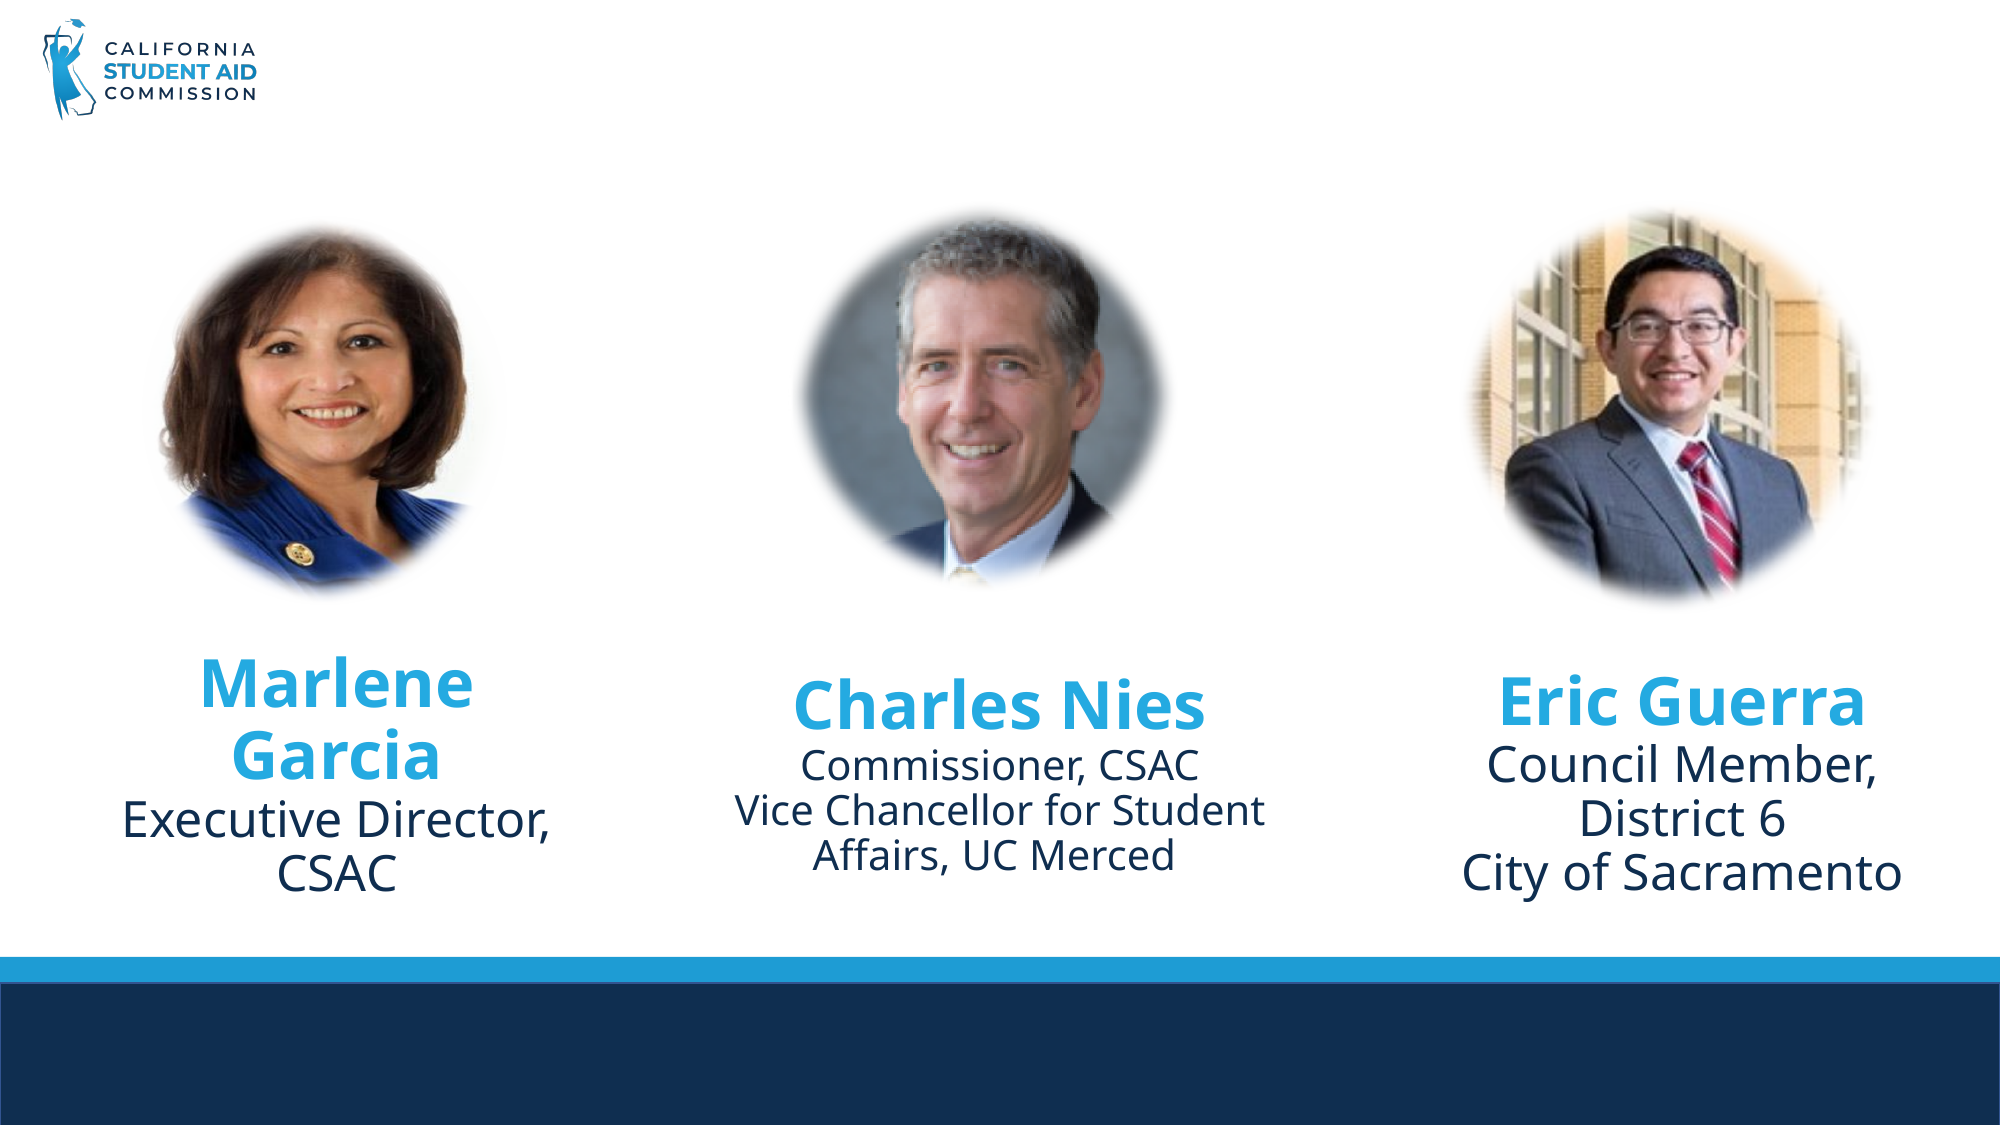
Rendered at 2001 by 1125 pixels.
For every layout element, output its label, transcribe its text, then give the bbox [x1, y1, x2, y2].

picture [141, 215, 508, 605]
picture [1458, 199, 1878, 615]
text_box Charles Nies Commissioner, CSAC Vice Chancellor for Student Affairs, UC Merced [667, 643, 1333, 909]
text_box Eric Guerra Council Member, District 6 City of Sacramento [1397, 681, 1968, 888]
title Marlene Garcia Executive Director, CSAC [70, 681, 604, 871]
picture [786, 199, 1180, 594]
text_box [0, 956, 2000, 1125]
picture [21, 0, 278, 140]
